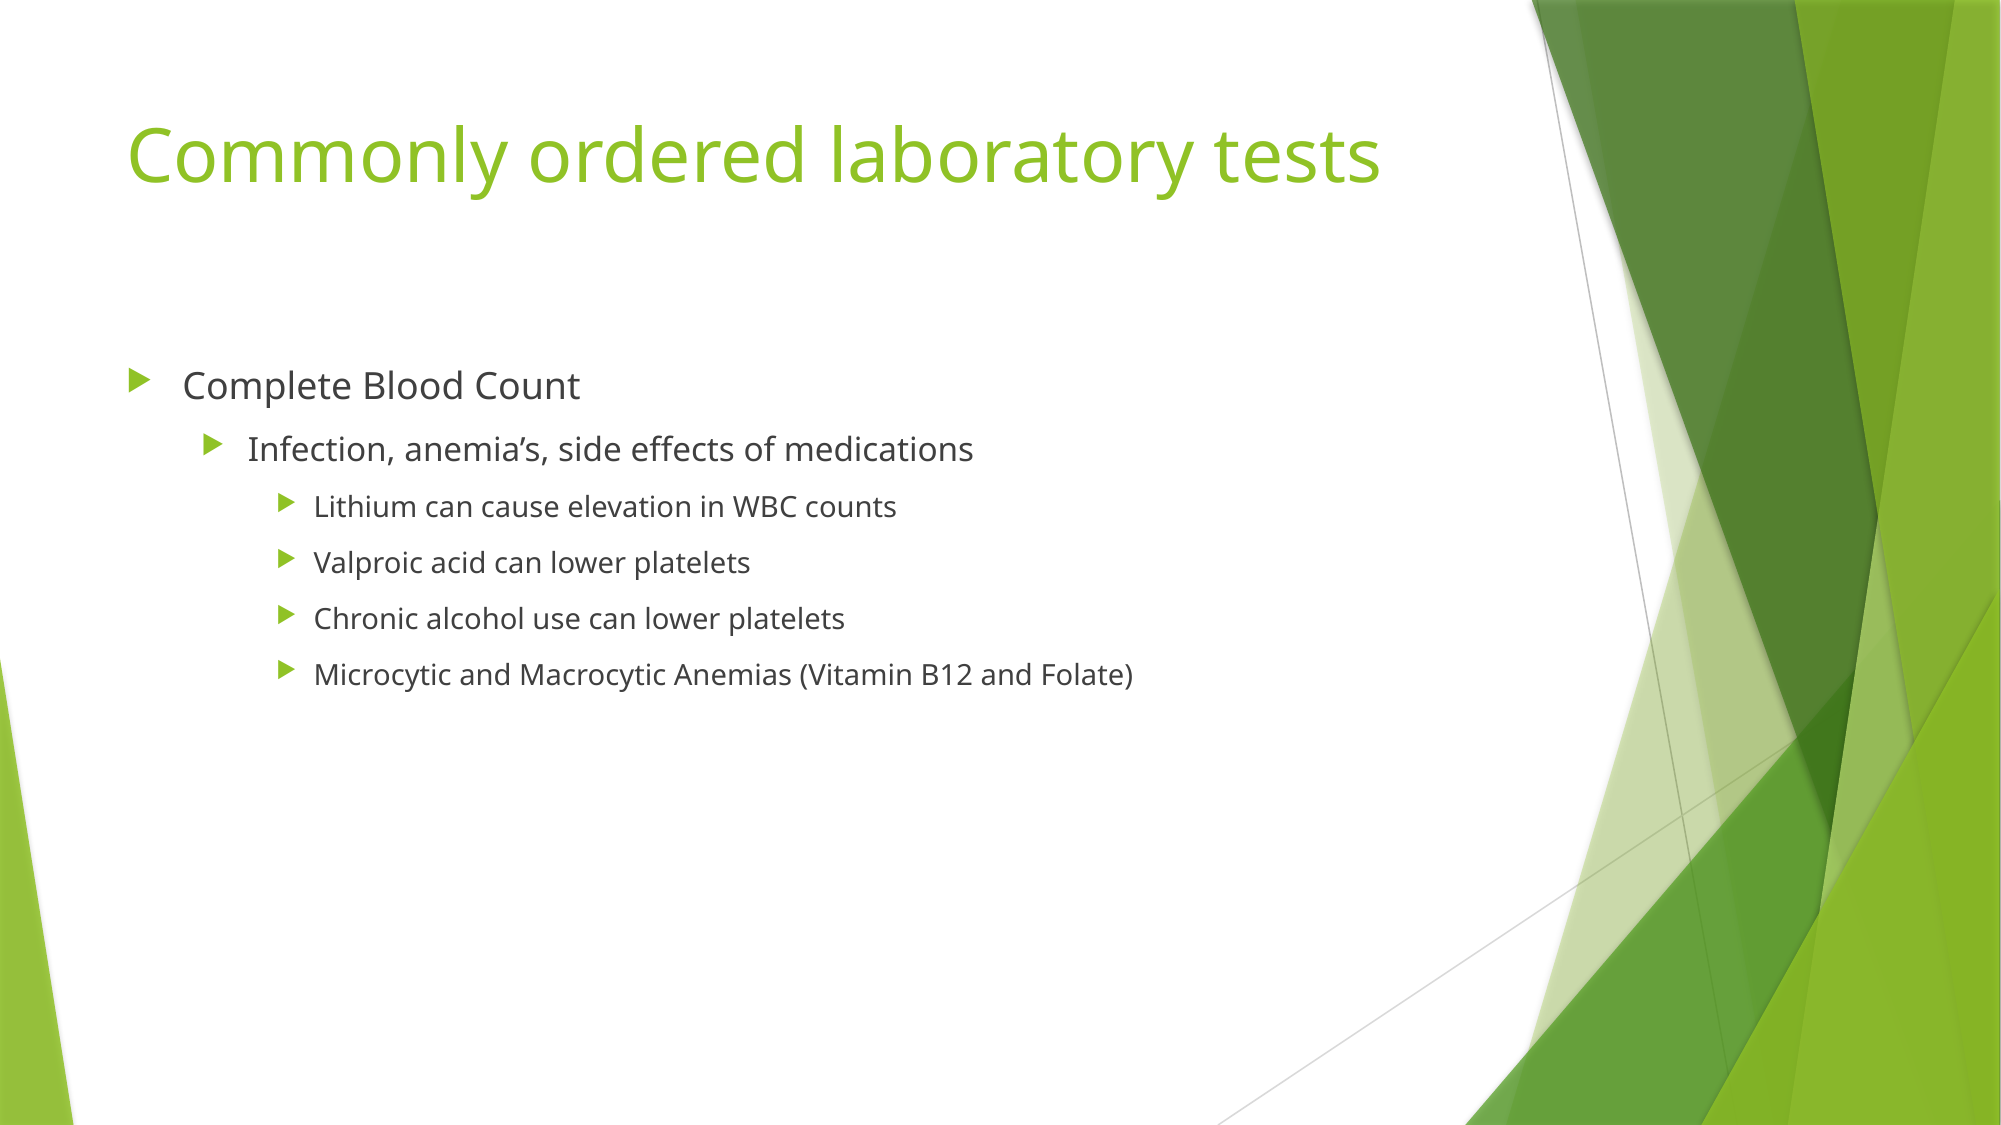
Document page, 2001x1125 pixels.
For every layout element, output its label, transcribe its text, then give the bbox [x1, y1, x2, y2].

list Complete Blood Count Infection, anemia’s, side effects of medications Lithium can cause elevation in WBC counts Valproic acid can lower platelets Chronic alcohol use can lower platelets Microcytic and Macrocytic Anemias (Vitamin B12 and Folate) [111, 354, 1522, 992]
title Commonly ordered laboratory tests [111, 99, 1522, 317]
